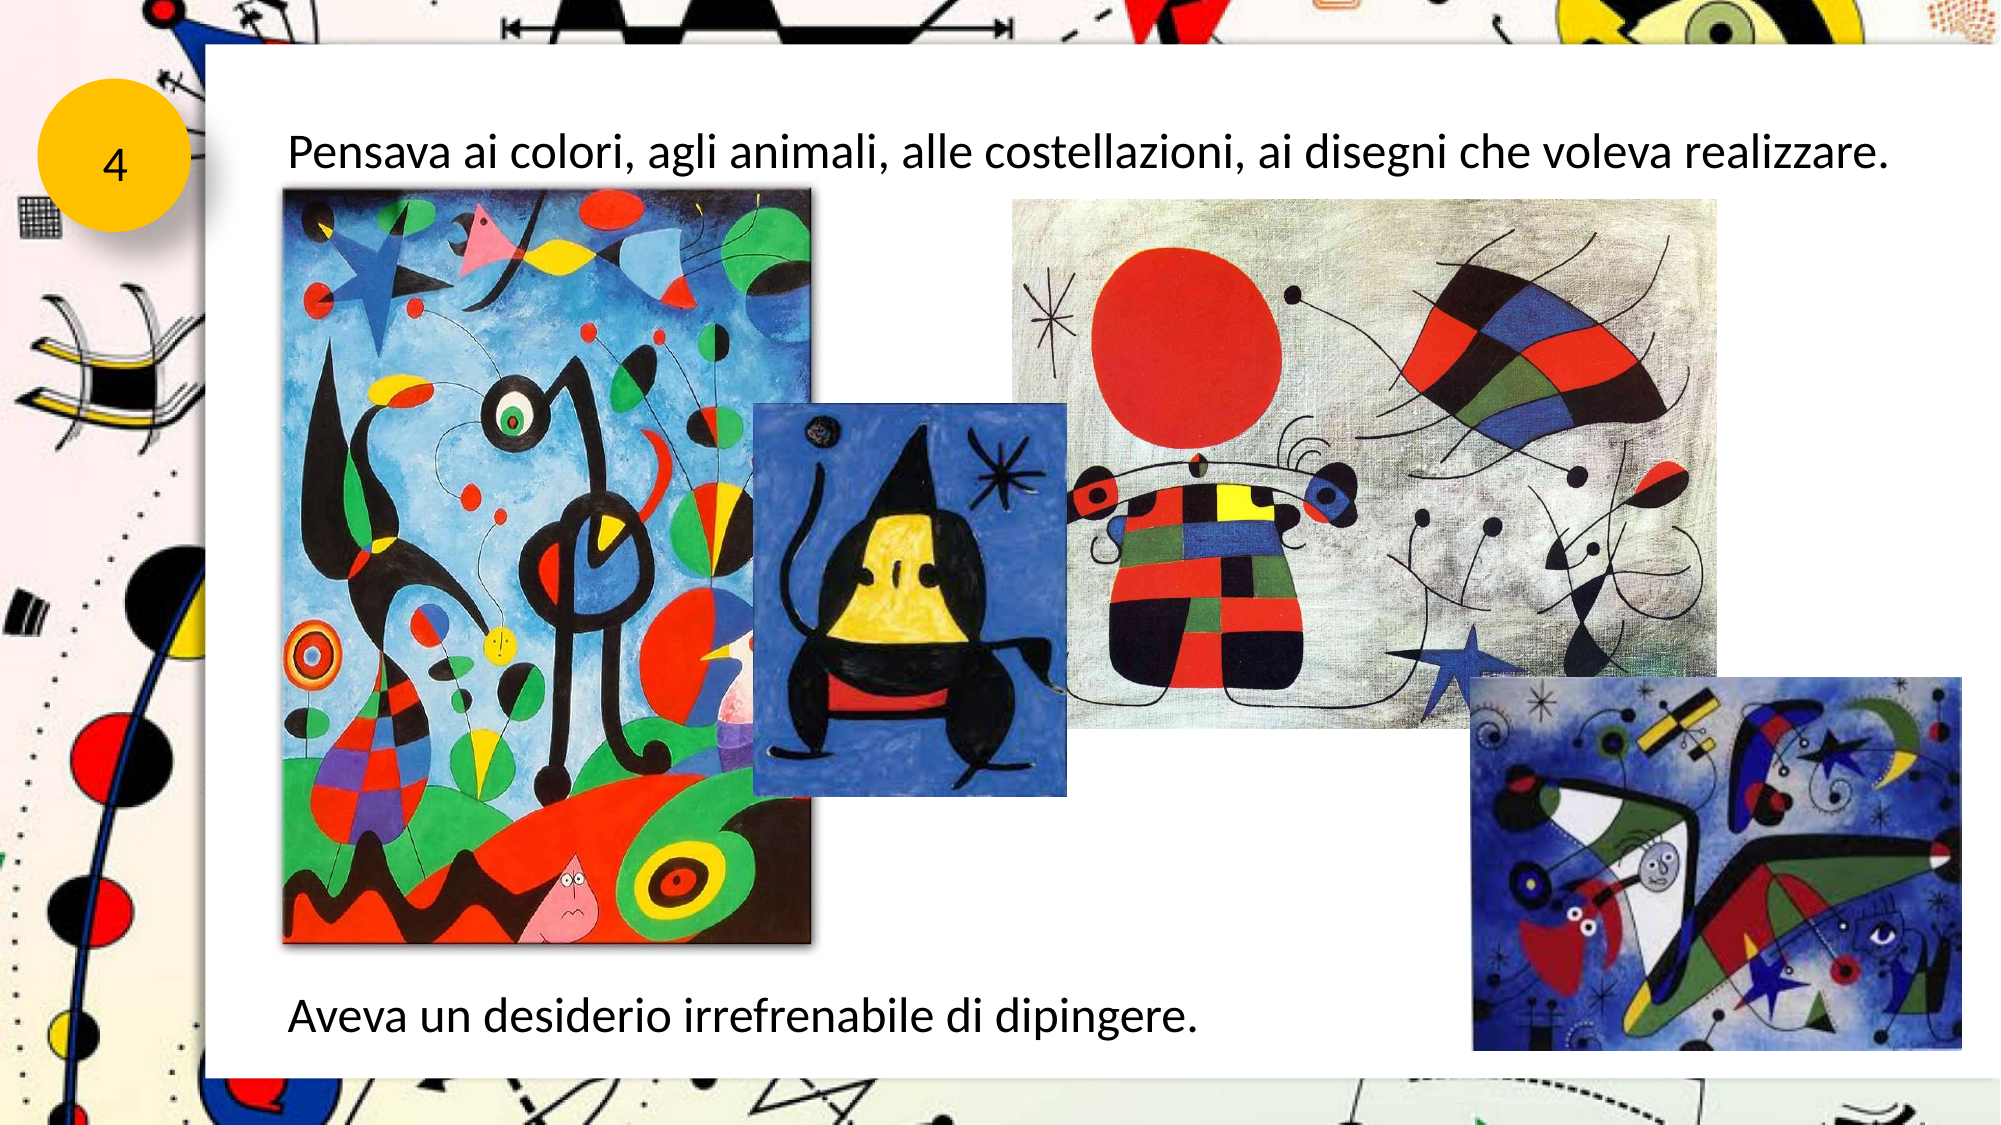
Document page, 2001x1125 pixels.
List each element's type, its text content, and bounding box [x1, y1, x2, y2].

text_box Aveva un desiderio irrefrenabile di dipingere. [272, 975, 1470, 1050]
text_box 4 [83, 123, 147, 199]
picture [272, 178, 1962, 1051]
text_box Pensava ai colori, agli animali, alle costellazioni, ai disegni che voleva realizzare. [273, 111, 1940, 186]
picture [0, 0, 2000, 1125]
